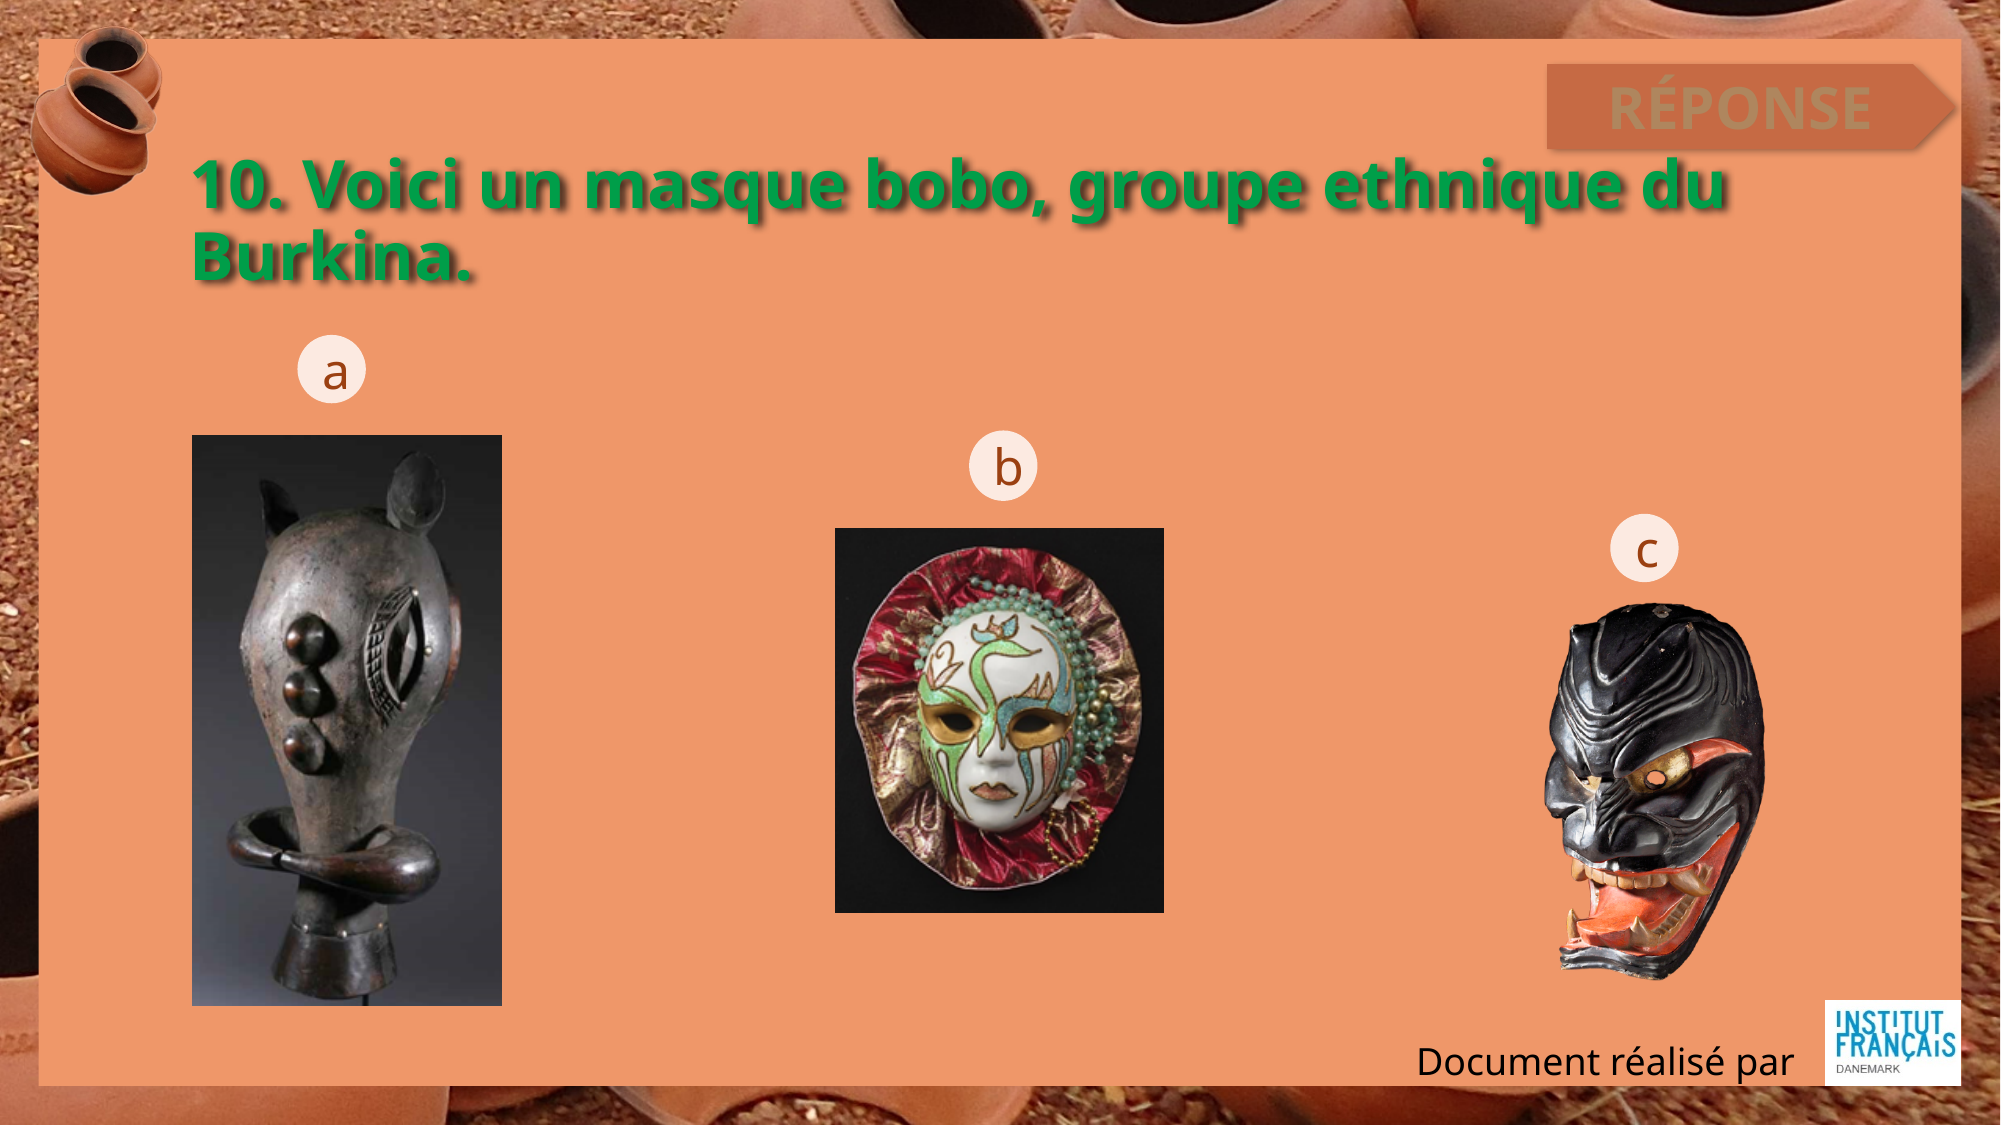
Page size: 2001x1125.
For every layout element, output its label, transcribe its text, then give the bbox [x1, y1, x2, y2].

picture [0, 0, 2001, 1125]
text_box RÉPONSE [1547, 64, 1956, 150]
text_box c [1609, 512, 1680, 579]
text_box b [968, 429, 1039, 502]
title 10. Voici un masque bobo, groupe ethnique du Burkina. [174, 110, 1970, 336]
text_box a [296, 333, 367, 405]
